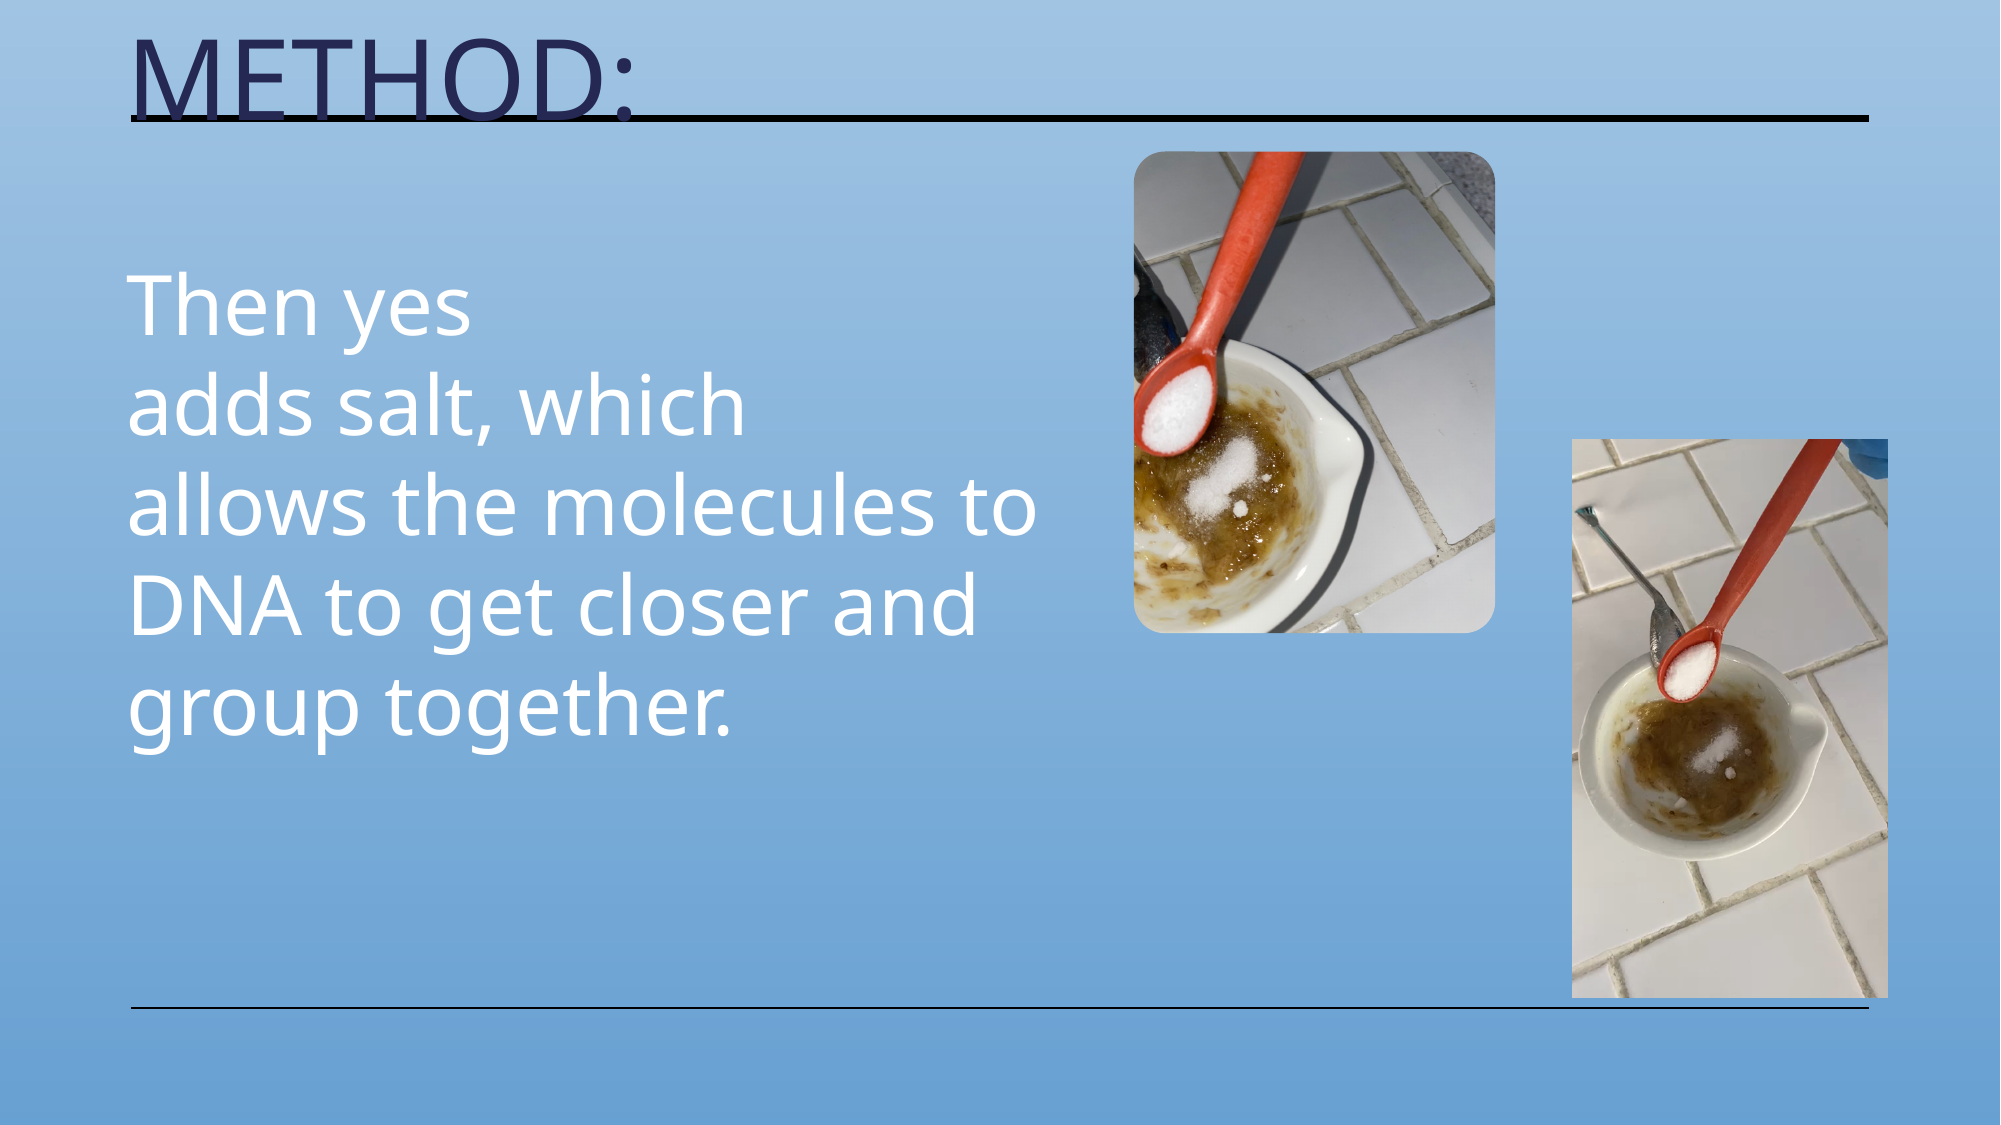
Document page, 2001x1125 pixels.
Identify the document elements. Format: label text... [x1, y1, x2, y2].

title Method: [111, 0, 967, 152]
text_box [1571, 438, 1889, 999]
text_box Then yes adds salt, which allows the molecules to DNA to get closer and group together. [111, 245, 1091, 760]
picture [1133, 151, 1496, 634]
